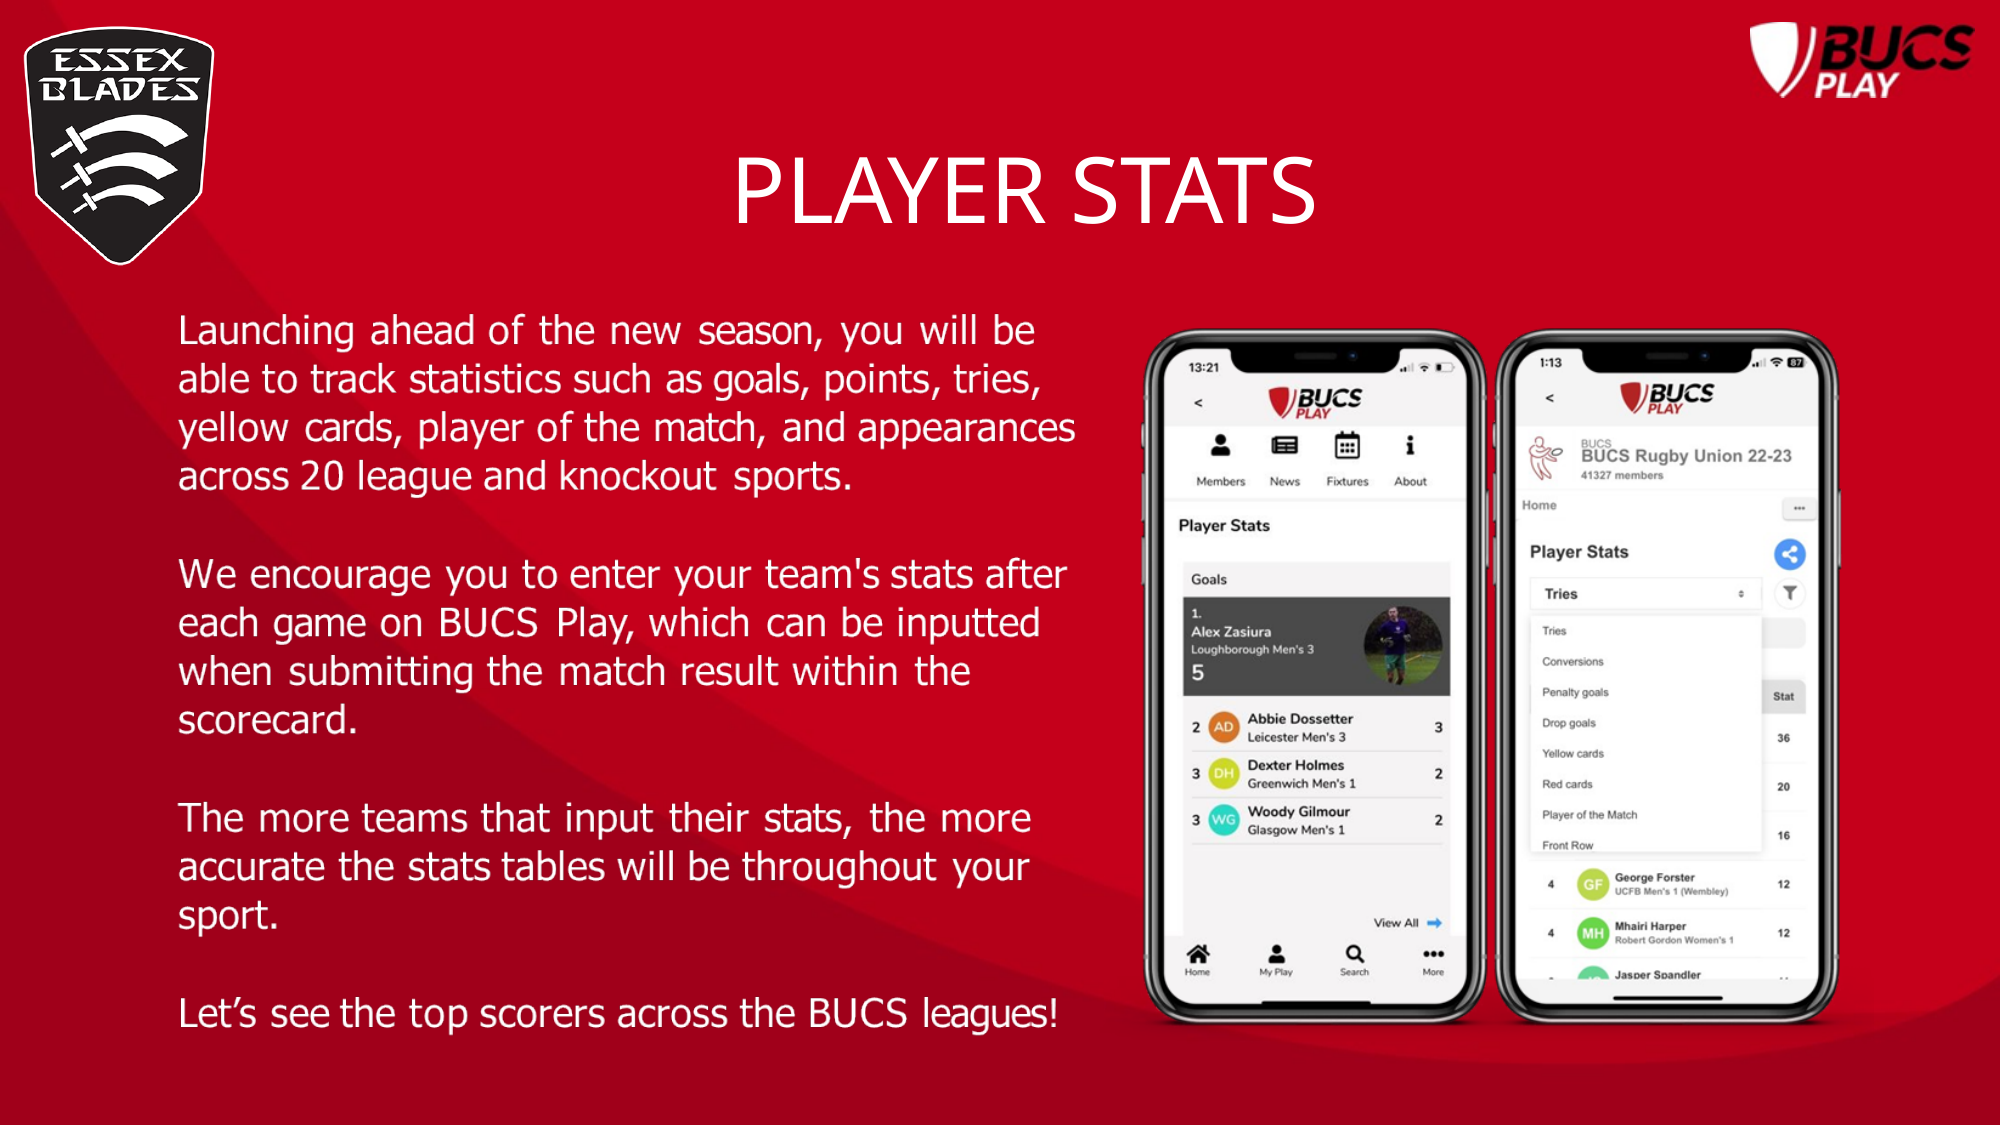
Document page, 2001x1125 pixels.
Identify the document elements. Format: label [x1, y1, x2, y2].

picture [1750, 22, 1975, 98]
picture [153, 291, 1874, 1061]
picture [0, 23, 242, 268]
list [0, 0, 2000, 1125]
